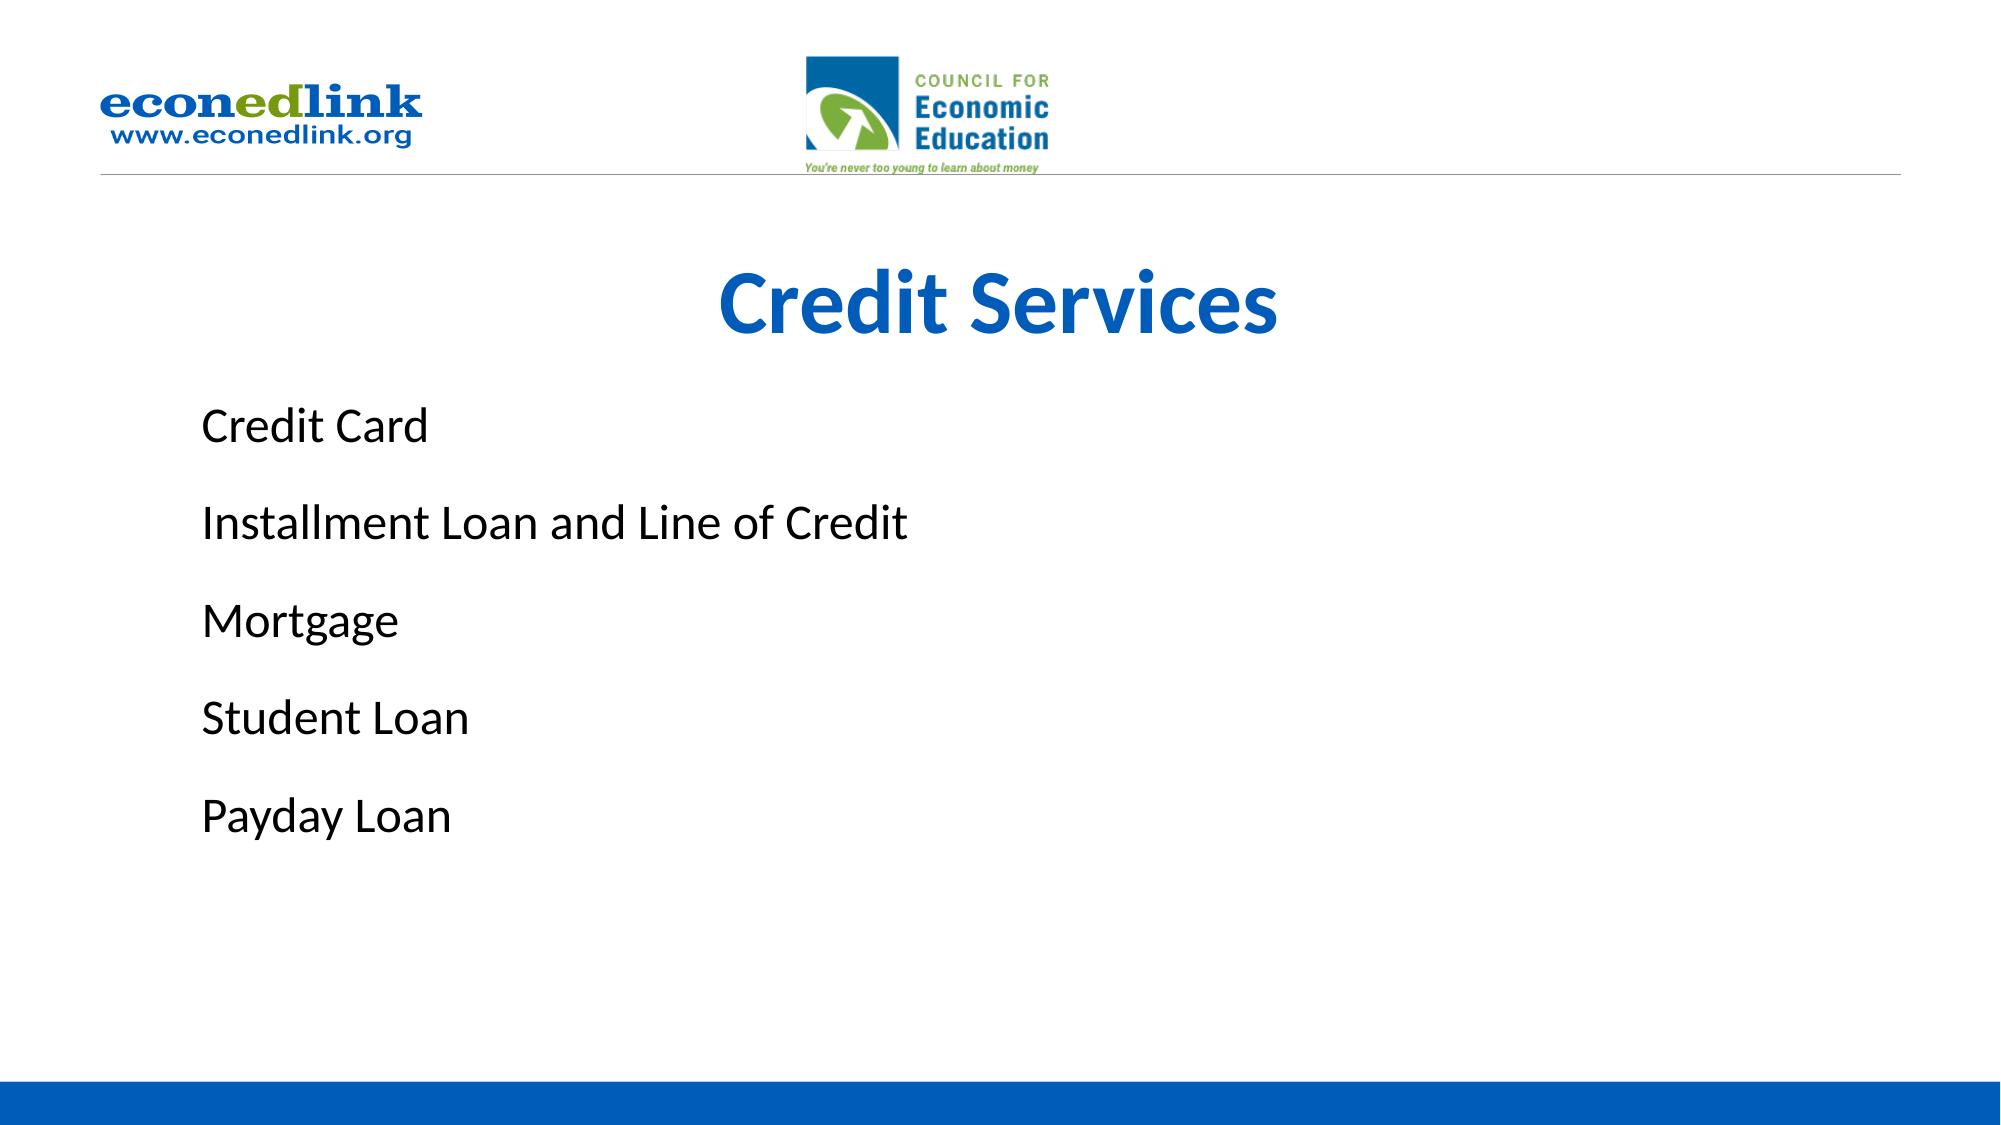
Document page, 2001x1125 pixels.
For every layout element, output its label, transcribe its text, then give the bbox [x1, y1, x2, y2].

title Credit Services [149, 199, 1851, 384]
subtitle Credit Card Installment Loan and Line of Credit Mortgage Student Loan Payday Loan [111, 384, 1891, 926]
picture [0, 0, 2001, 1125]
